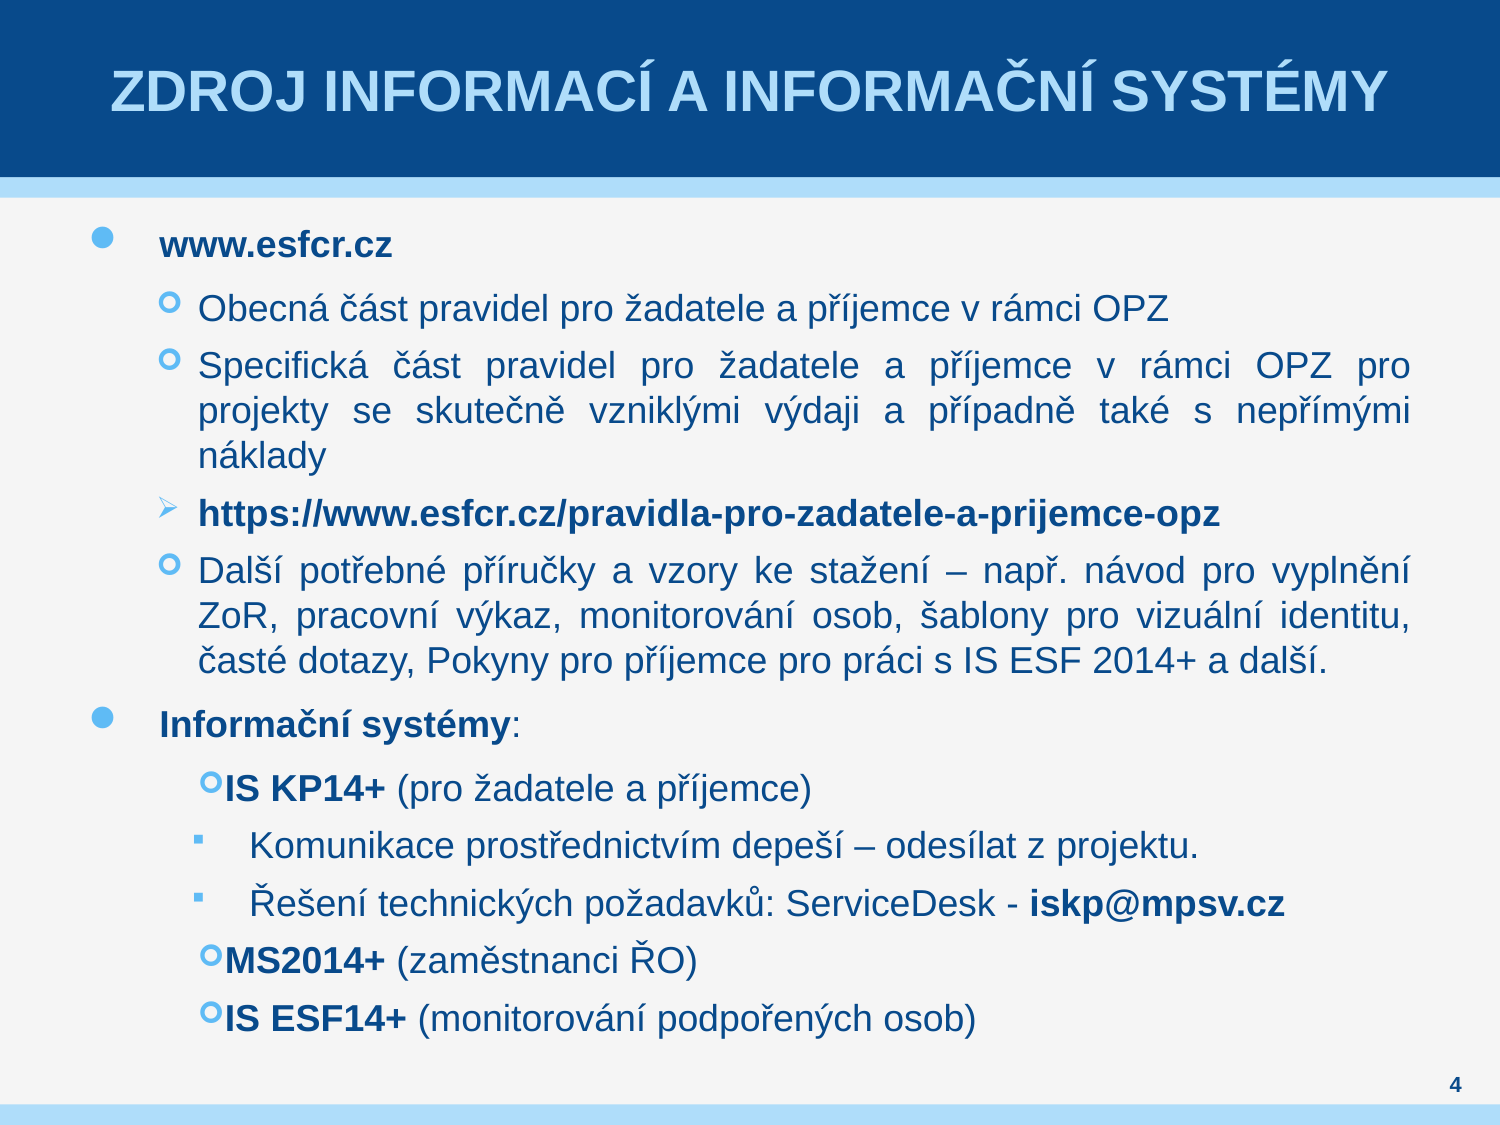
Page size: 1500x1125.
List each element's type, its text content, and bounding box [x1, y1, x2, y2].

list www.esfcr.cz Obecná část pravidel pro žadatele a příjemce v rámci OPZ Specifická část pravidel pro žadatele a příjemce v rámci OPZ pro projekty se skutečně vzniklými výdaji a případně také s nepřímými náklady https://www.esfcr.cz/pravidla-pro-zadatele-a-prijemce-opz Další potřebné příručky a vzory ke stažení – např. návod pro vyplnění ZoR, pracovní výkaz, monitorování osob, šablony pro vizuální identitu, časté dotazy, Pokyny pro příjemce pro práci s IS ESF 2014+ a další. Informační systémy: IS KP14+ (pro žadatele a příjemce) Komunikace prostřednictvím depeší – odesílat z projektu. Řešení technických požadavků: ServiceDesk - iskp@mpsv.cz MS2014+ (zaměstnanci ŘO) IS ESF14+ (monitorování podpořených osob) [88, 219, 1412, 1047]
slide_number 4 [1417, 1068, 1495, 1099]
title ZDROJ INFORMACÍ A informační SYSTÉMY [59, 0, 1441, 178]
